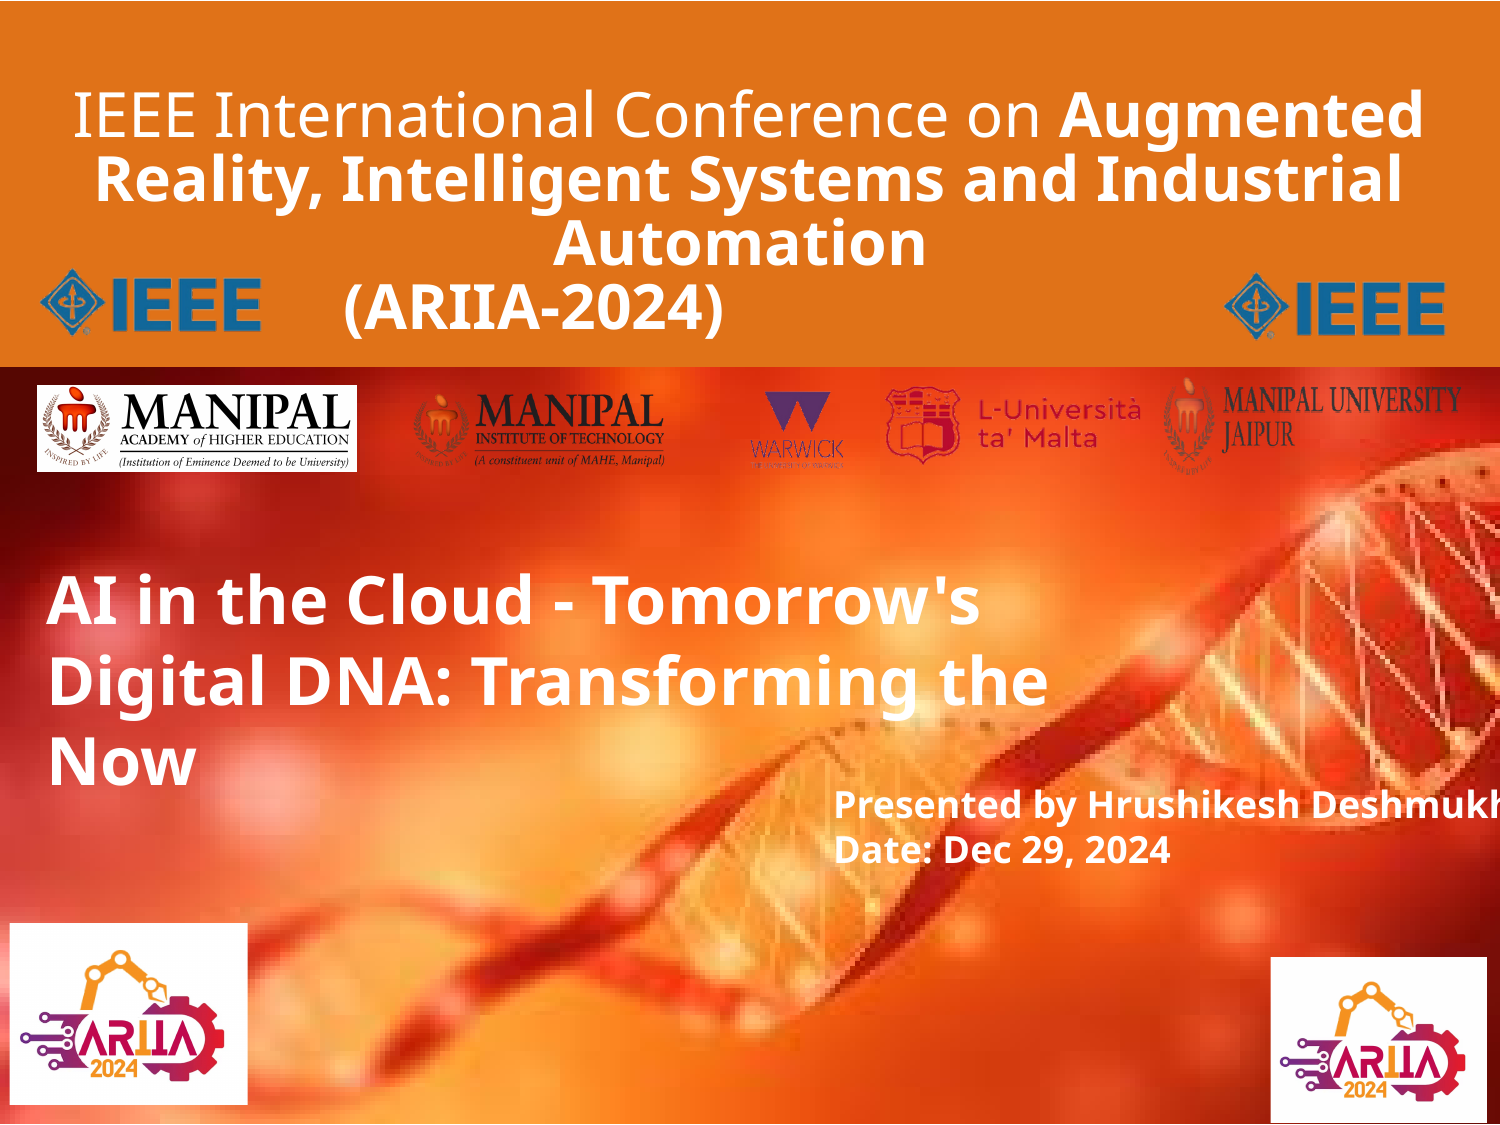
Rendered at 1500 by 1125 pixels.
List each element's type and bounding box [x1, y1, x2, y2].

text_box [0, 0, 1500, 368]
picture [0, 368, 1500, 1125]
